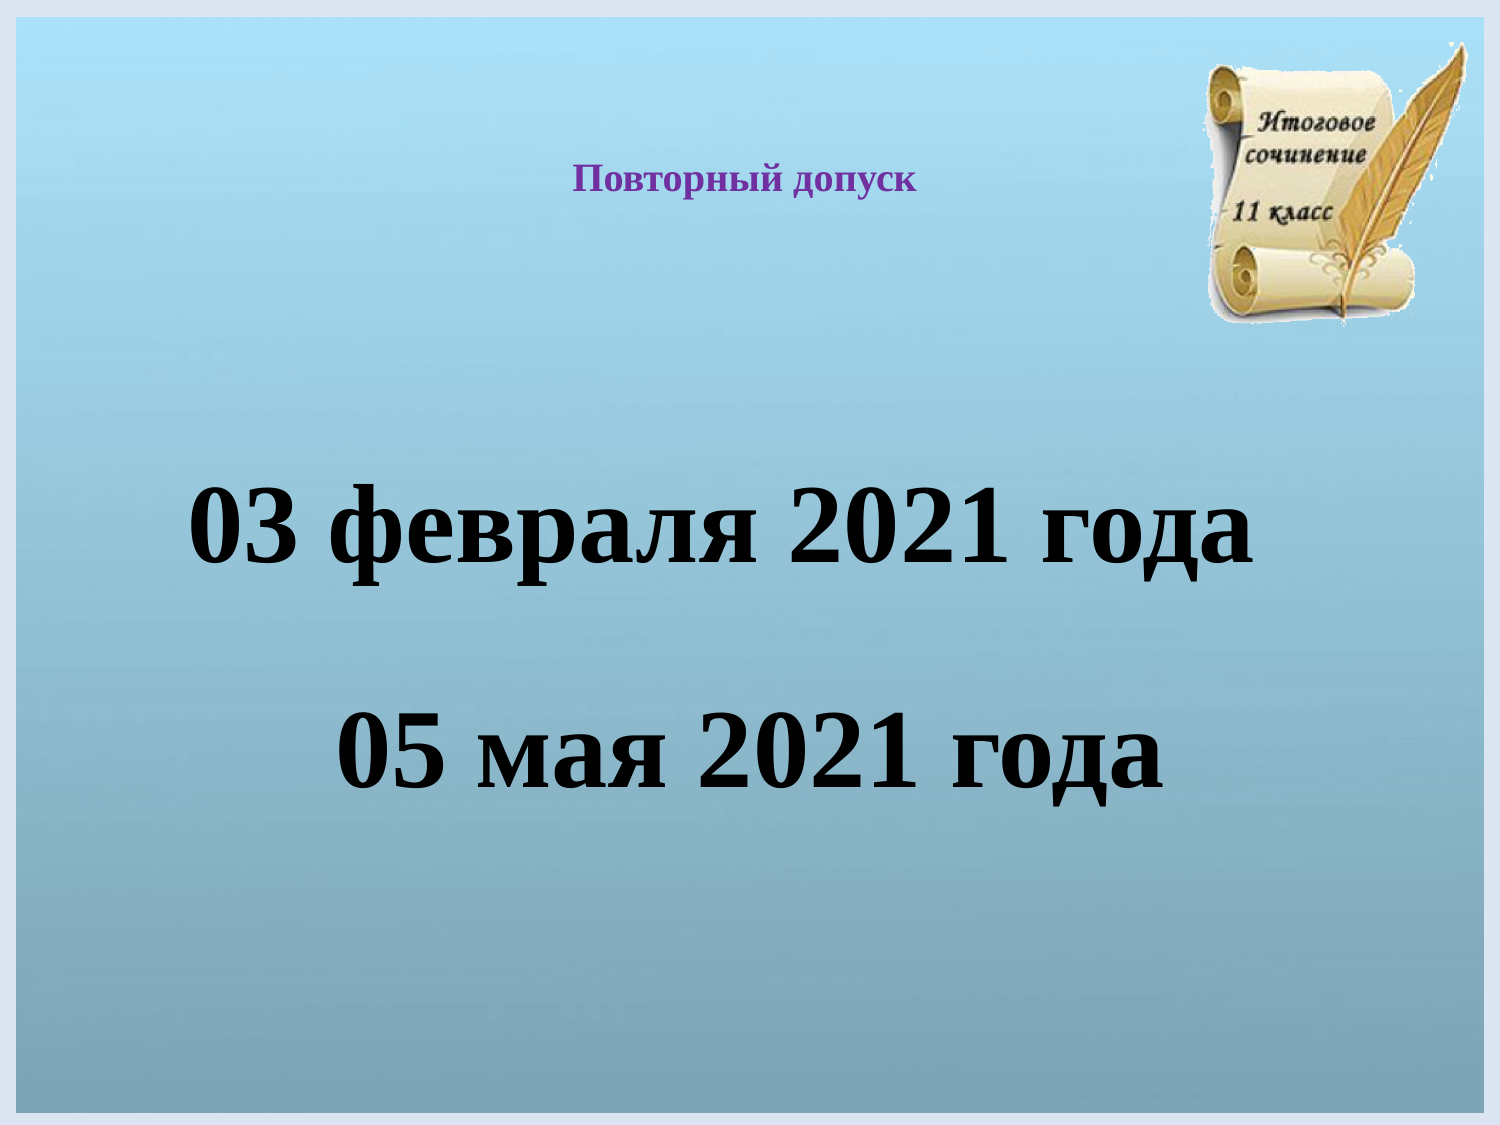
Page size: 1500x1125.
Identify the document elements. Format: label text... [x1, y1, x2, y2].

list 03 февраля 2021 года 05 мая 2021 года [75, 302, 1425, 1005]
picture [1186, 42, 1471, 327]
title Повторный допуск [75, 45, 1182, 263]
